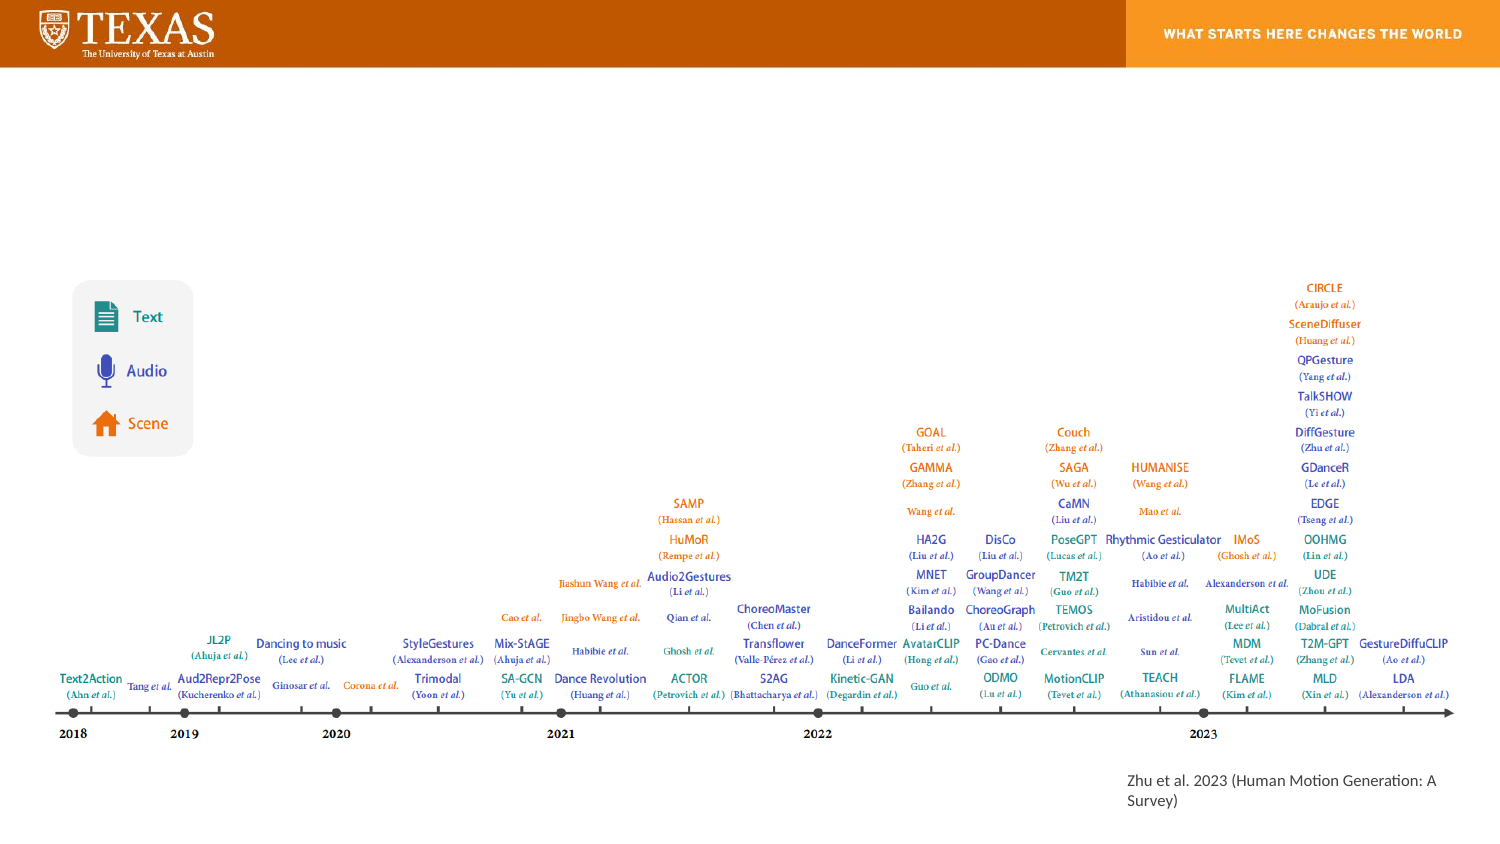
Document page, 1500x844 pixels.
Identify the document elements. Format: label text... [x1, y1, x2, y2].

text_box Zhu et al. 2023 (Human Motion Generation: A Survey) [1112, 758, 1465, 822]
picture [0, 0, 1500, 844]
